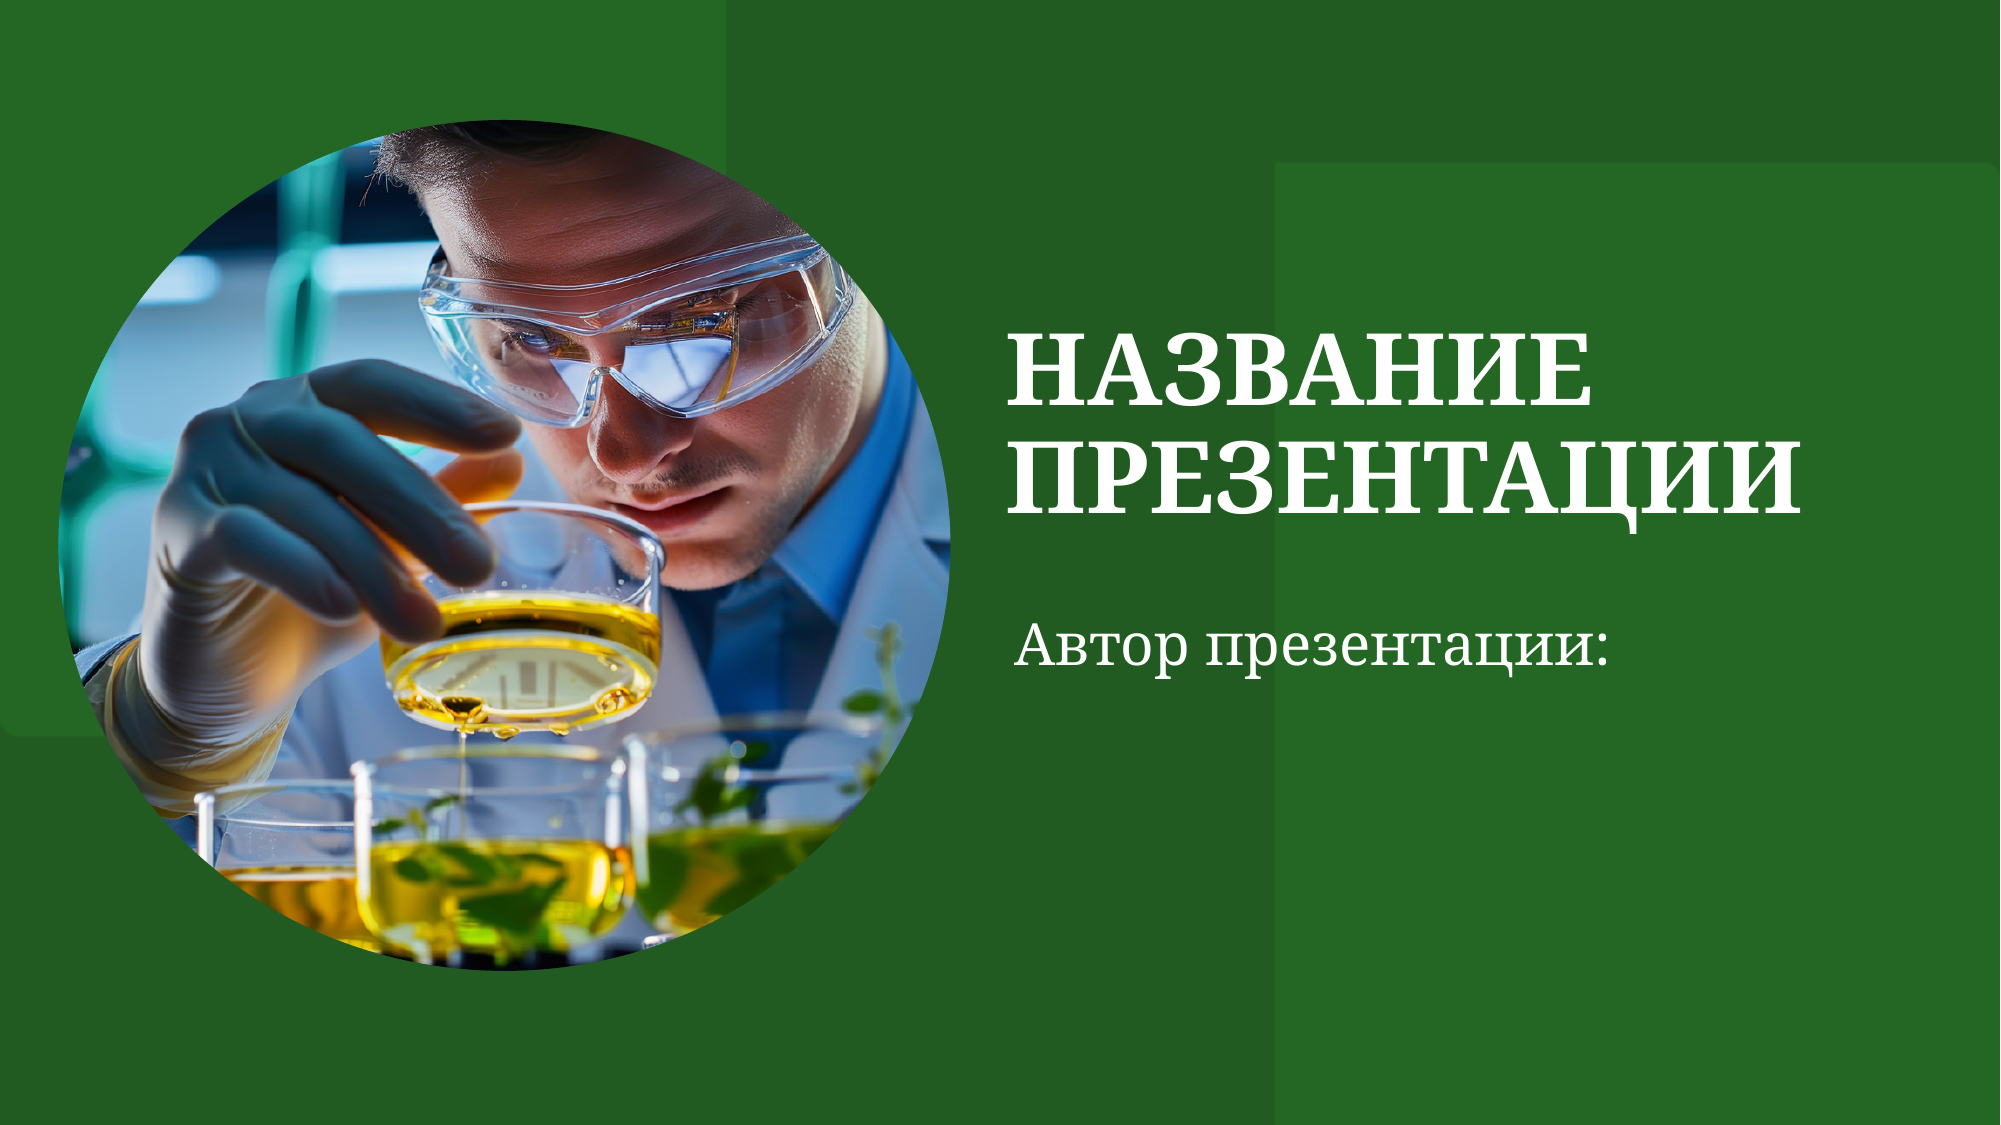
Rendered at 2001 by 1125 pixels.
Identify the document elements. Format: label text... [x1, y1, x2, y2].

text_box НАЗВАНИЕ ПРЕЗЕНТАЦИИ [990, 312, 1953, 601]
picture [58, 119, 951, 971]
text_box Автор презентации: [999, 599, 1793, 685]
